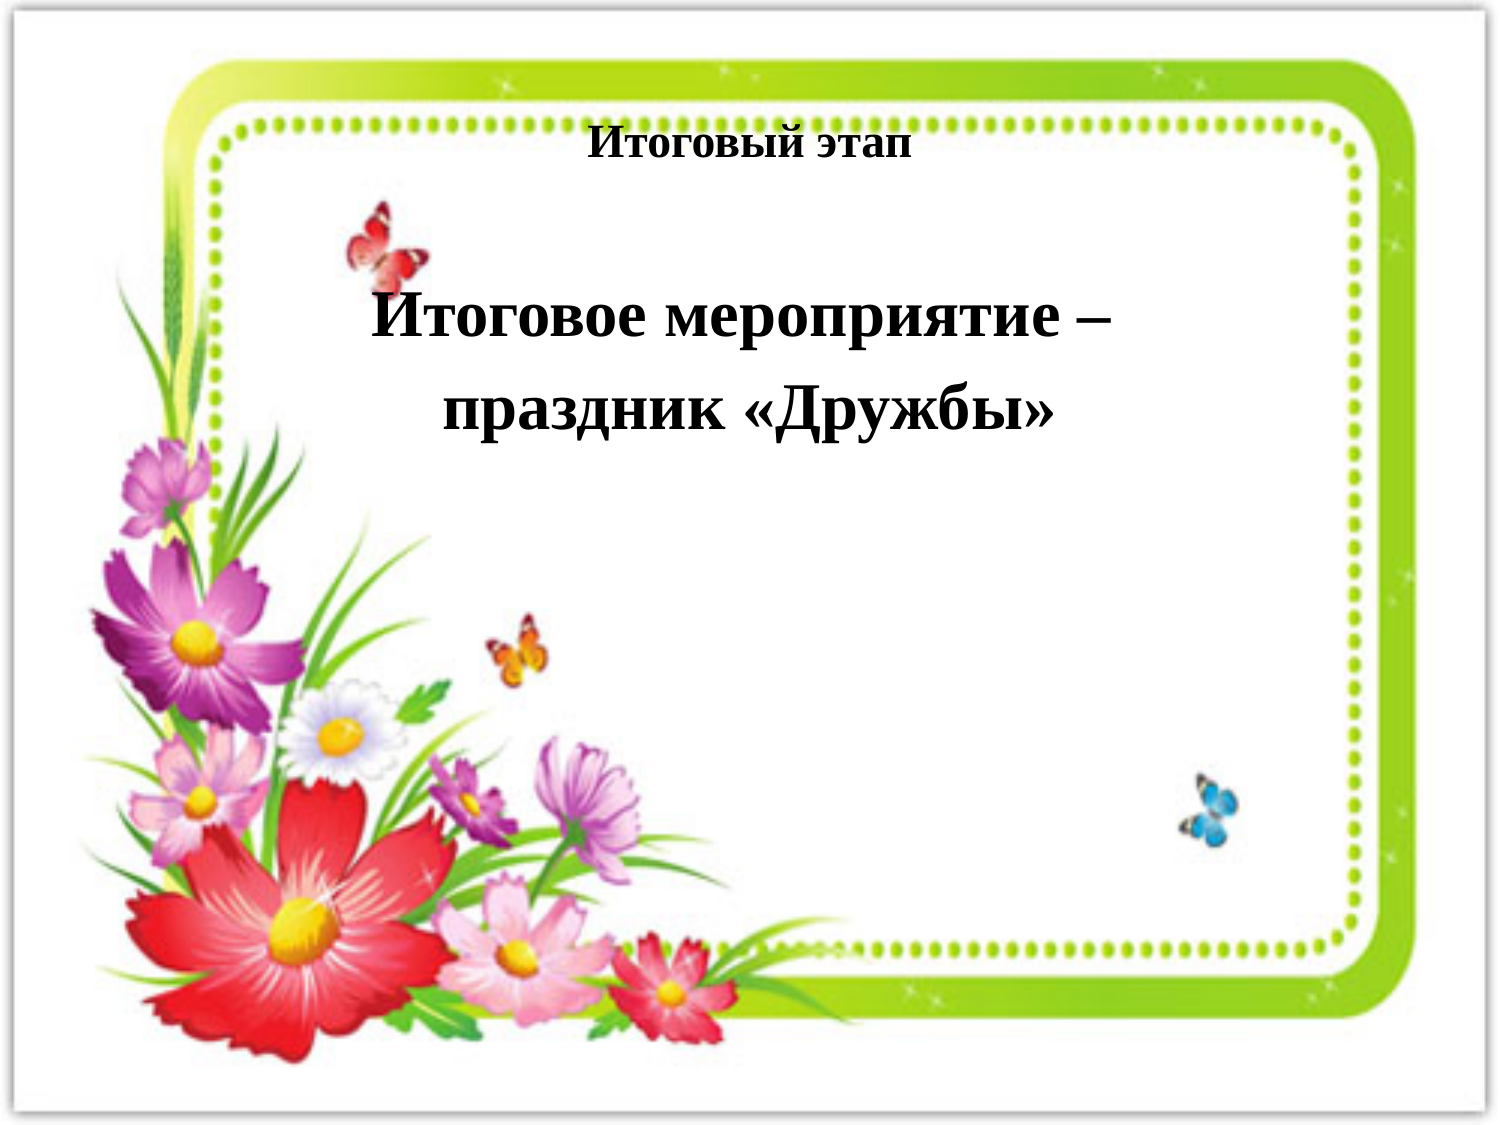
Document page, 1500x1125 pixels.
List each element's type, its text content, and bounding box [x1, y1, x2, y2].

title Итоговый этап [75, 45, 1425, 233]
list Итоговое мероприятие – праздник «Дружбы» [75, 262, 1425, 1005]
picture [0, 0, 1500, 1125]
